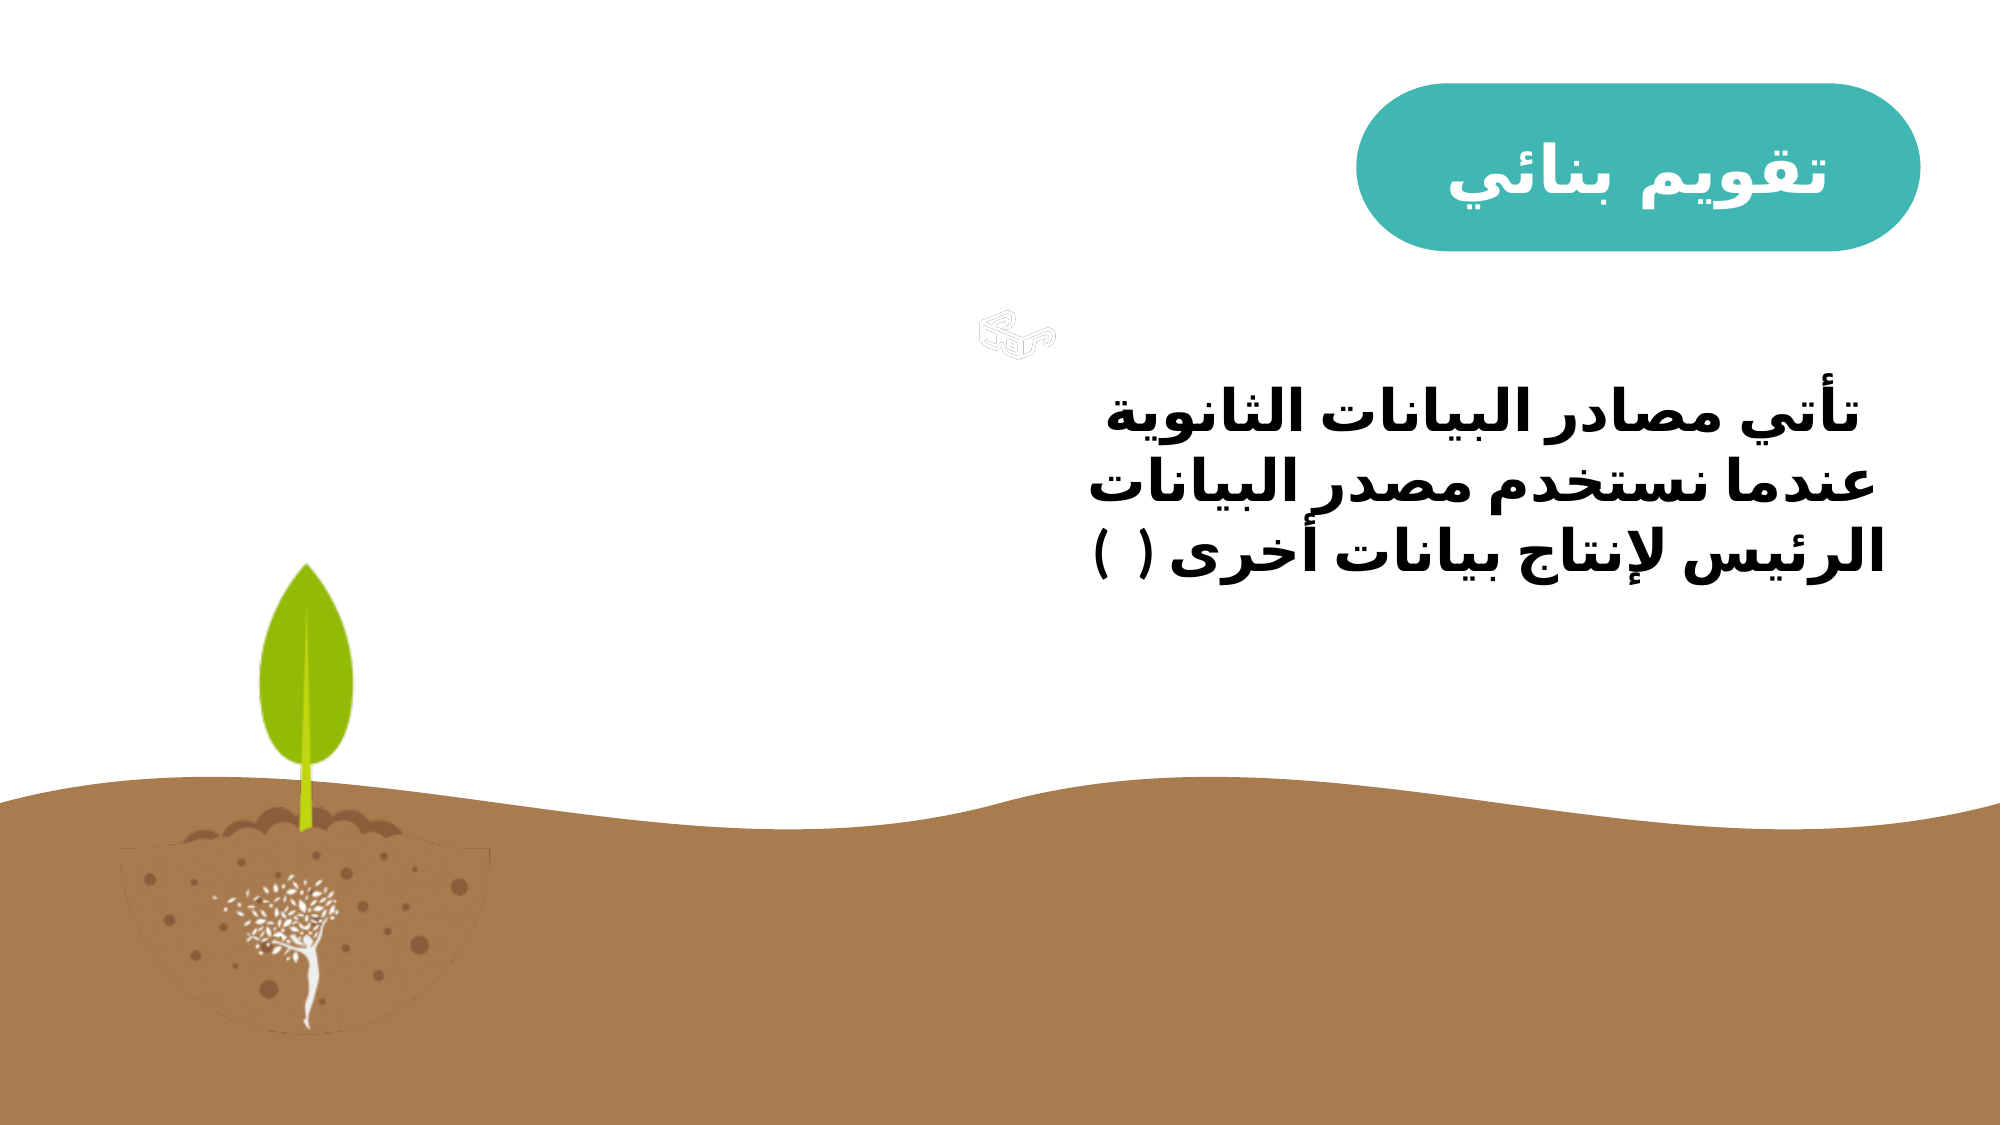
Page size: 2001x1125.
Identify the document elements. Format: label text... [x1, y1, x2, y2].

text_box [0, 775, 2000, 1125]
text_box تقويم بنائي [1355, 82, 1922, 253]
text_box تأتي مصادر البيانات الثانوية عندما نستخدم مصدر البيانات الرئيس لإنتاج بيانات أخرى ( ) [1058, 366, 1909, 591]
picture [978, 295, 1057, 374]
picture [98, 386, 526, 1052]
